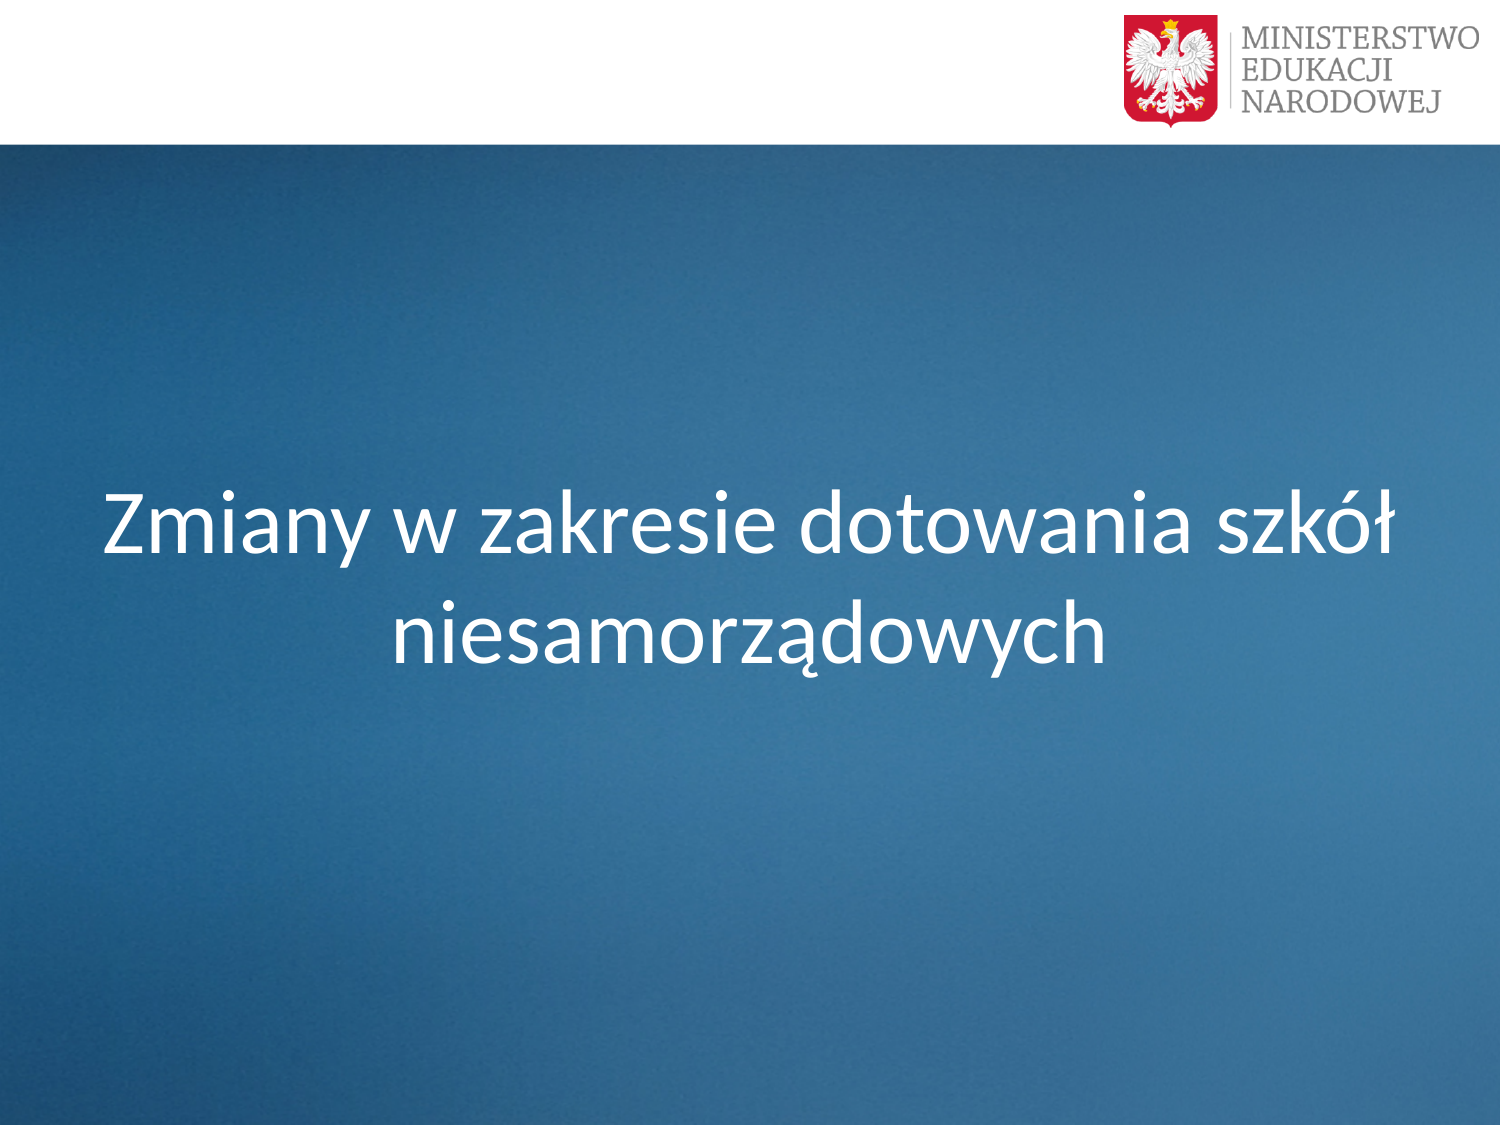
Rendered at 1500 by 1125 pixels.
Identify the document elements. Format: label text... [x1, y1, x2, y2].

picture [1124, 15, 1479, 128]
title [0, 0, 1500, 145]
picture [0, 145, 1500, 1125]
list Zmiany w zakresie dotowania szkół niesamorządowych [75, 262, 1425, 1005]
